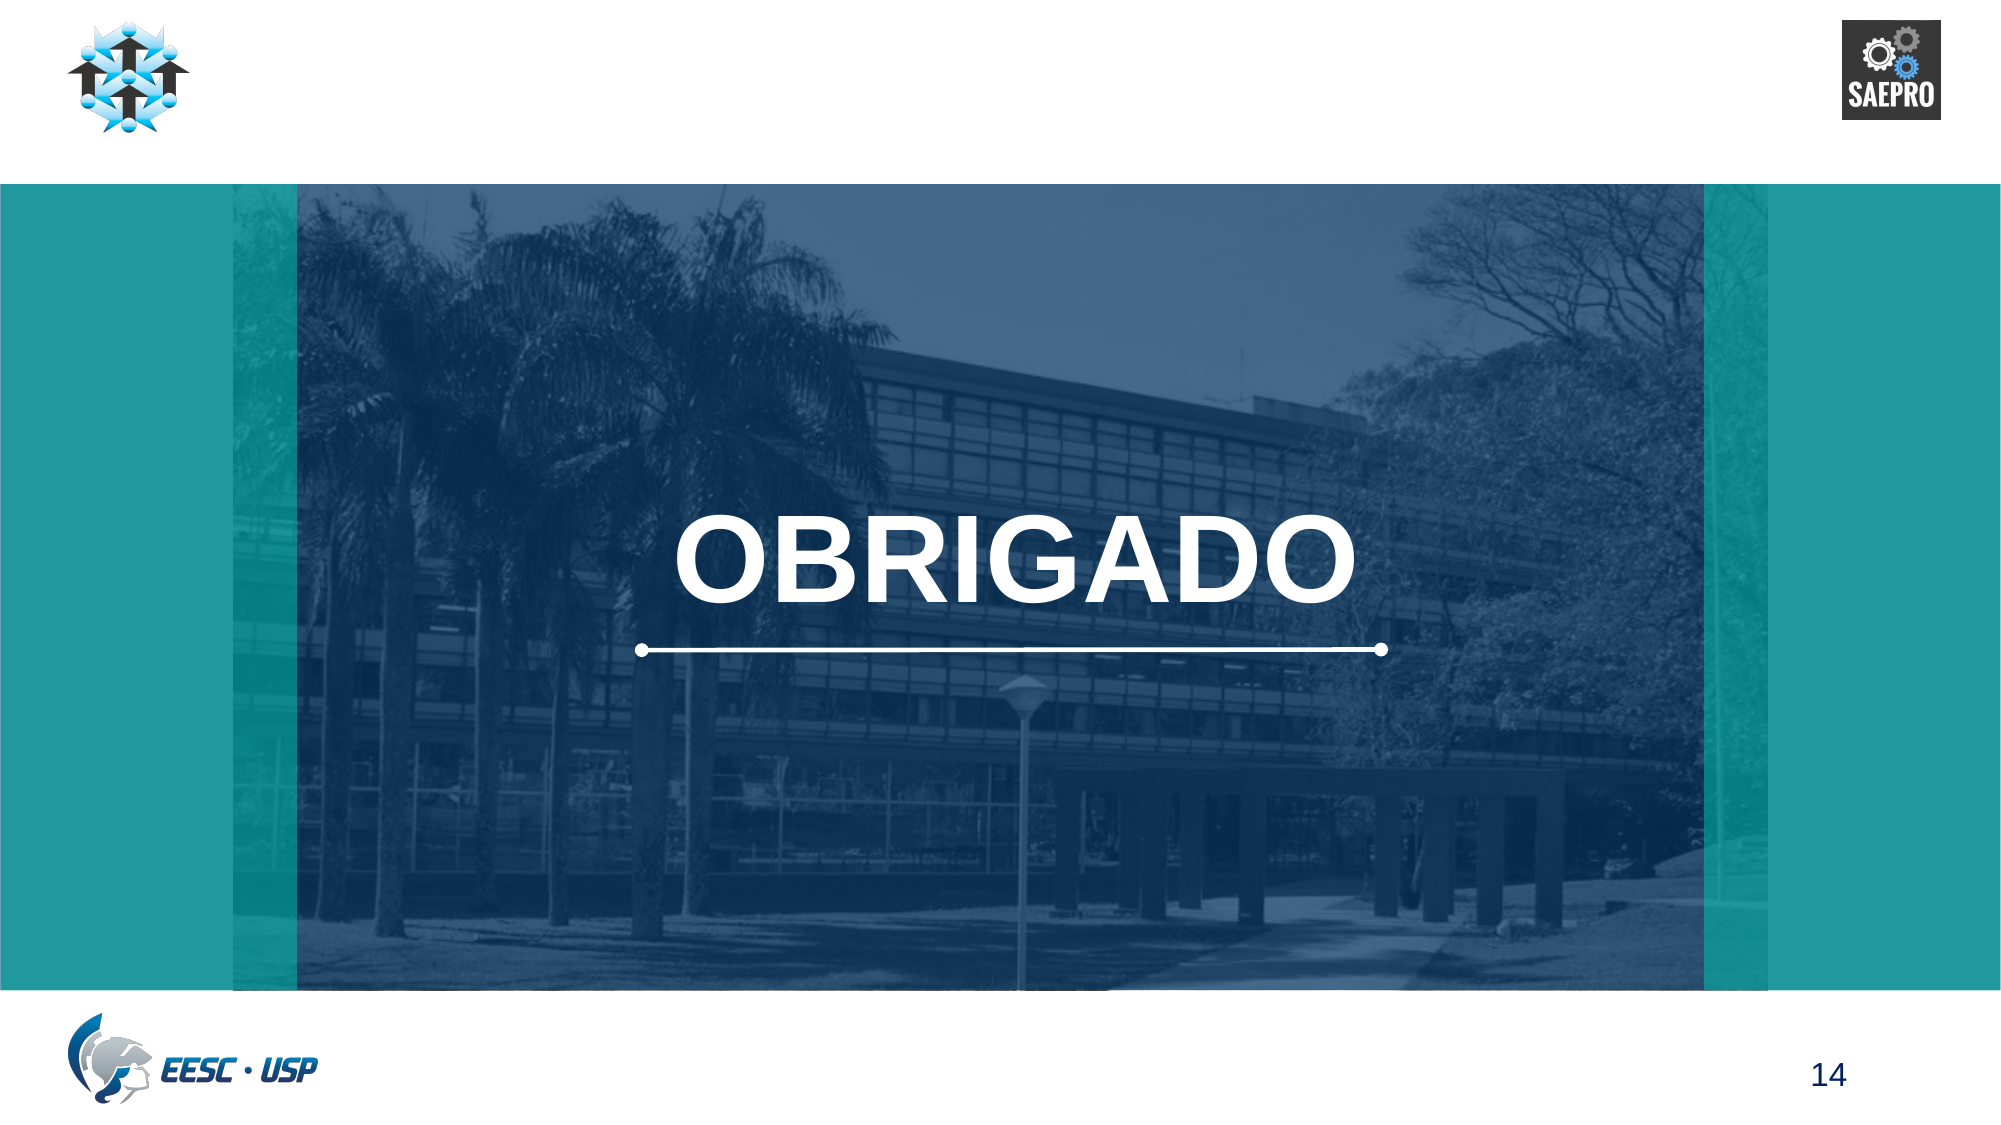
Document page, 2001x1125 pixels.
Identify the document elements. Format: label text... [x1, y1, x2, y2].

title OBRIGADO [380, 366, 1653, 759]
picture [67, 22, 190, 133]
picture [1842, 20, 1942, 120]
picture [68, 1013, 318, 1104]
slide_number 14 [1412, 1042, 1863, 1103]
